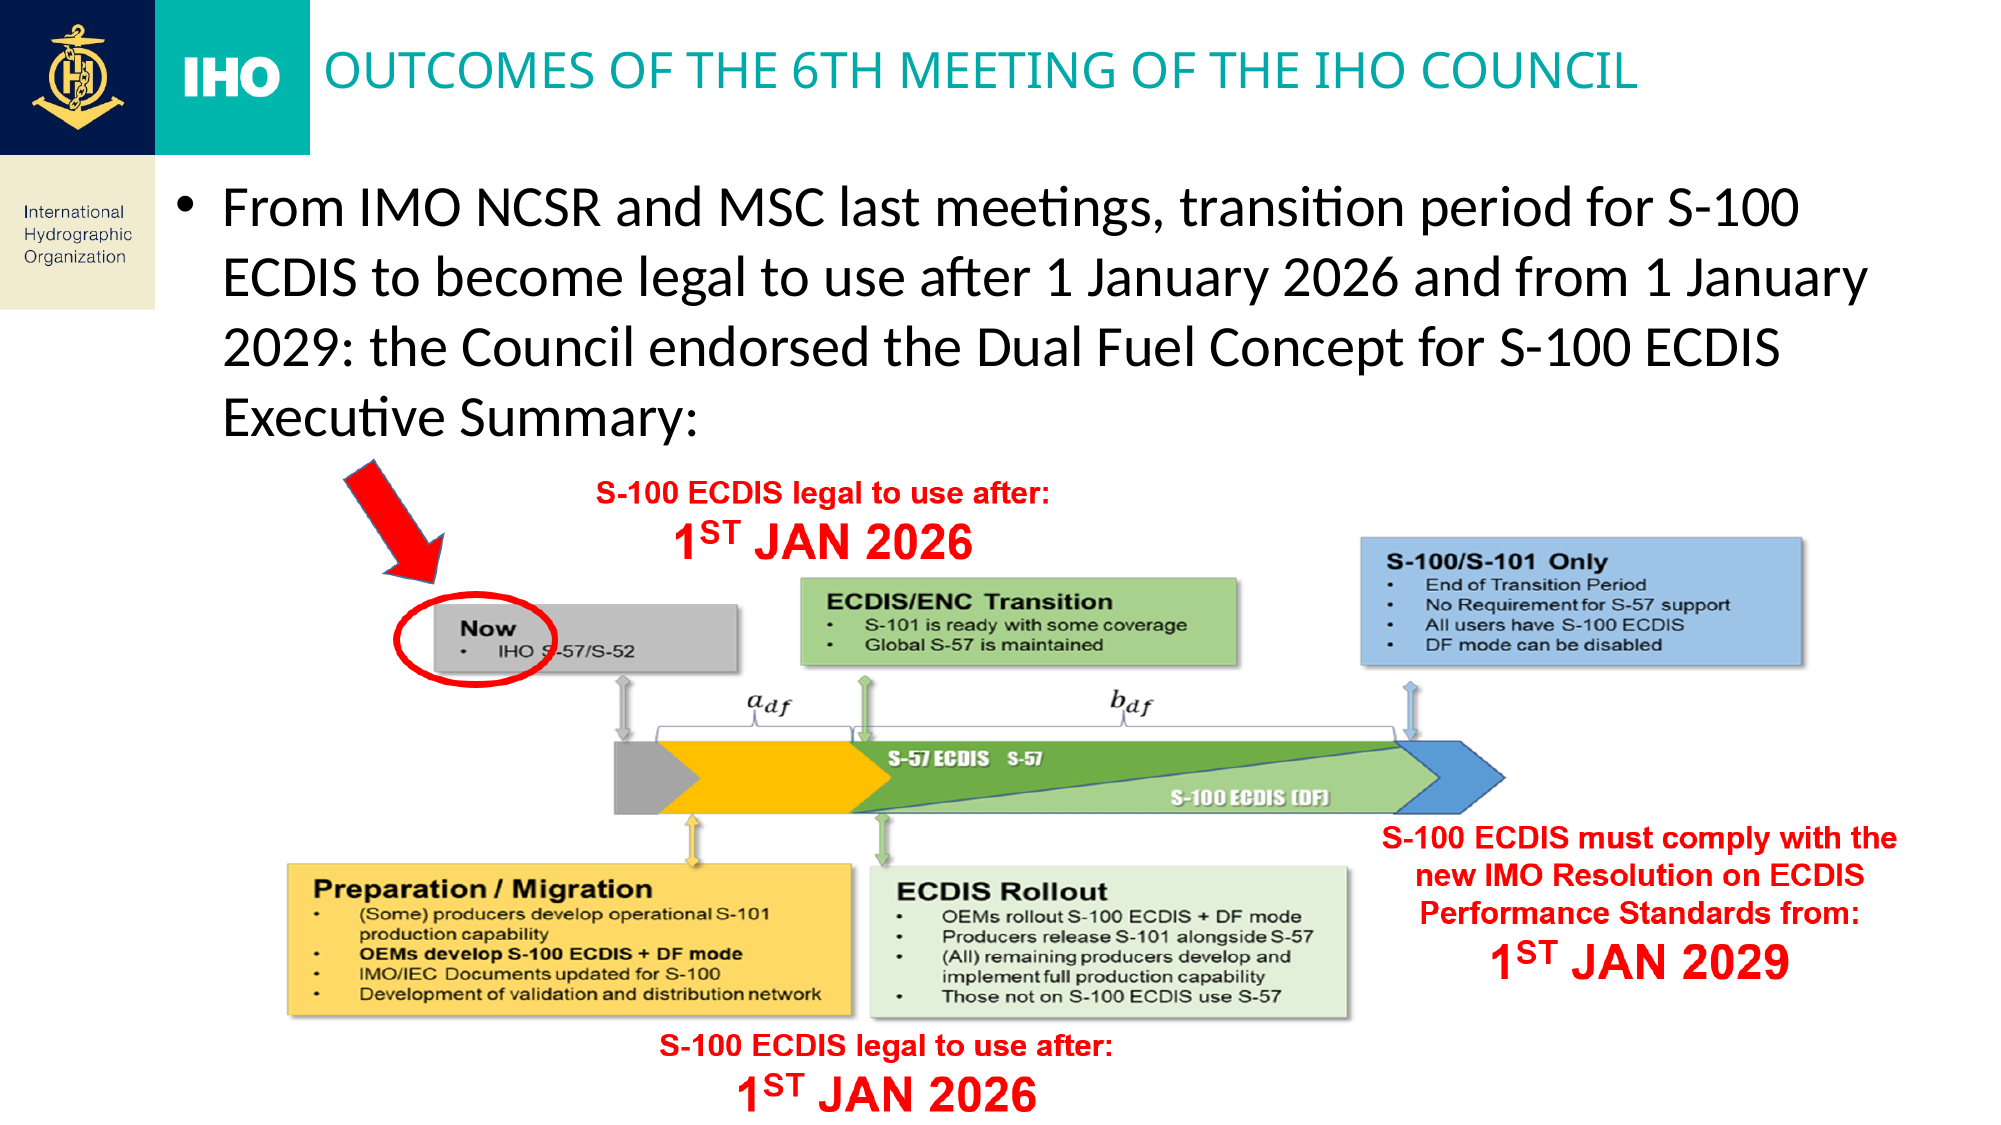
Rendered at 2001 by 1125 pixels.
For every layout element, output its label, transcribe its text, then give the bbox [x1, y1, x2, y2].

picture [0, 0, 310, 310]
text_box From IMO NCSR and MSC last meetings, transition period for S-100 ECDIS to become legal to use after 1 January 2026 and from 1 January 2029: the Council endorsed the Dual Fuel Concept for S-100 ECDIS Executive Summary: [160, 160, 1935, 456]
picture [211, 458, 1935, 1125]
title Outcomes of the 6th Meeting of the IHO Council [308, 0, 2000, 145]
